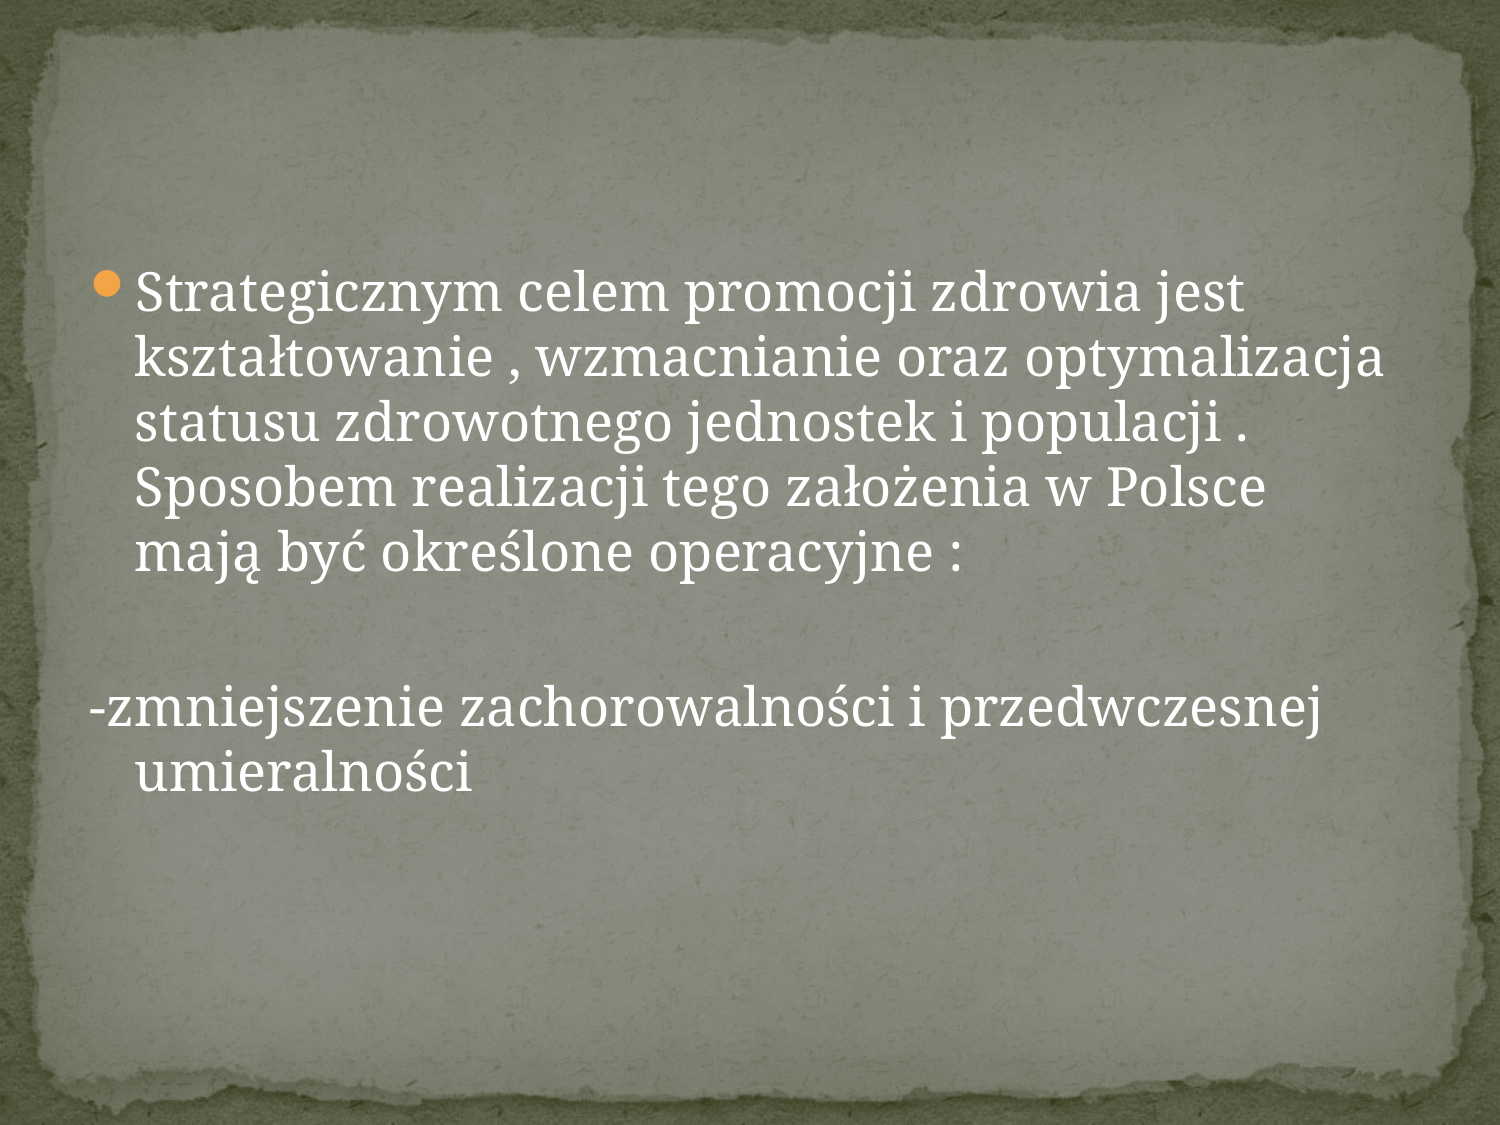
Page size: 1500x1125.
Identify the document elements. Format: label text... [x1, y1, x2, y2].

list Strategicznym celem promocji zdrowia jest kształtowanie , wzmacnianie oraz optymalizacja statusu zdrowotnego jednostek i populacji . Sposobem realizacji tego założenia w Polsce mają być określone operacyjne : -zmniejszenie zachorowalności i przedwczesnej umieralności [75, 249, 1425, 1000]
